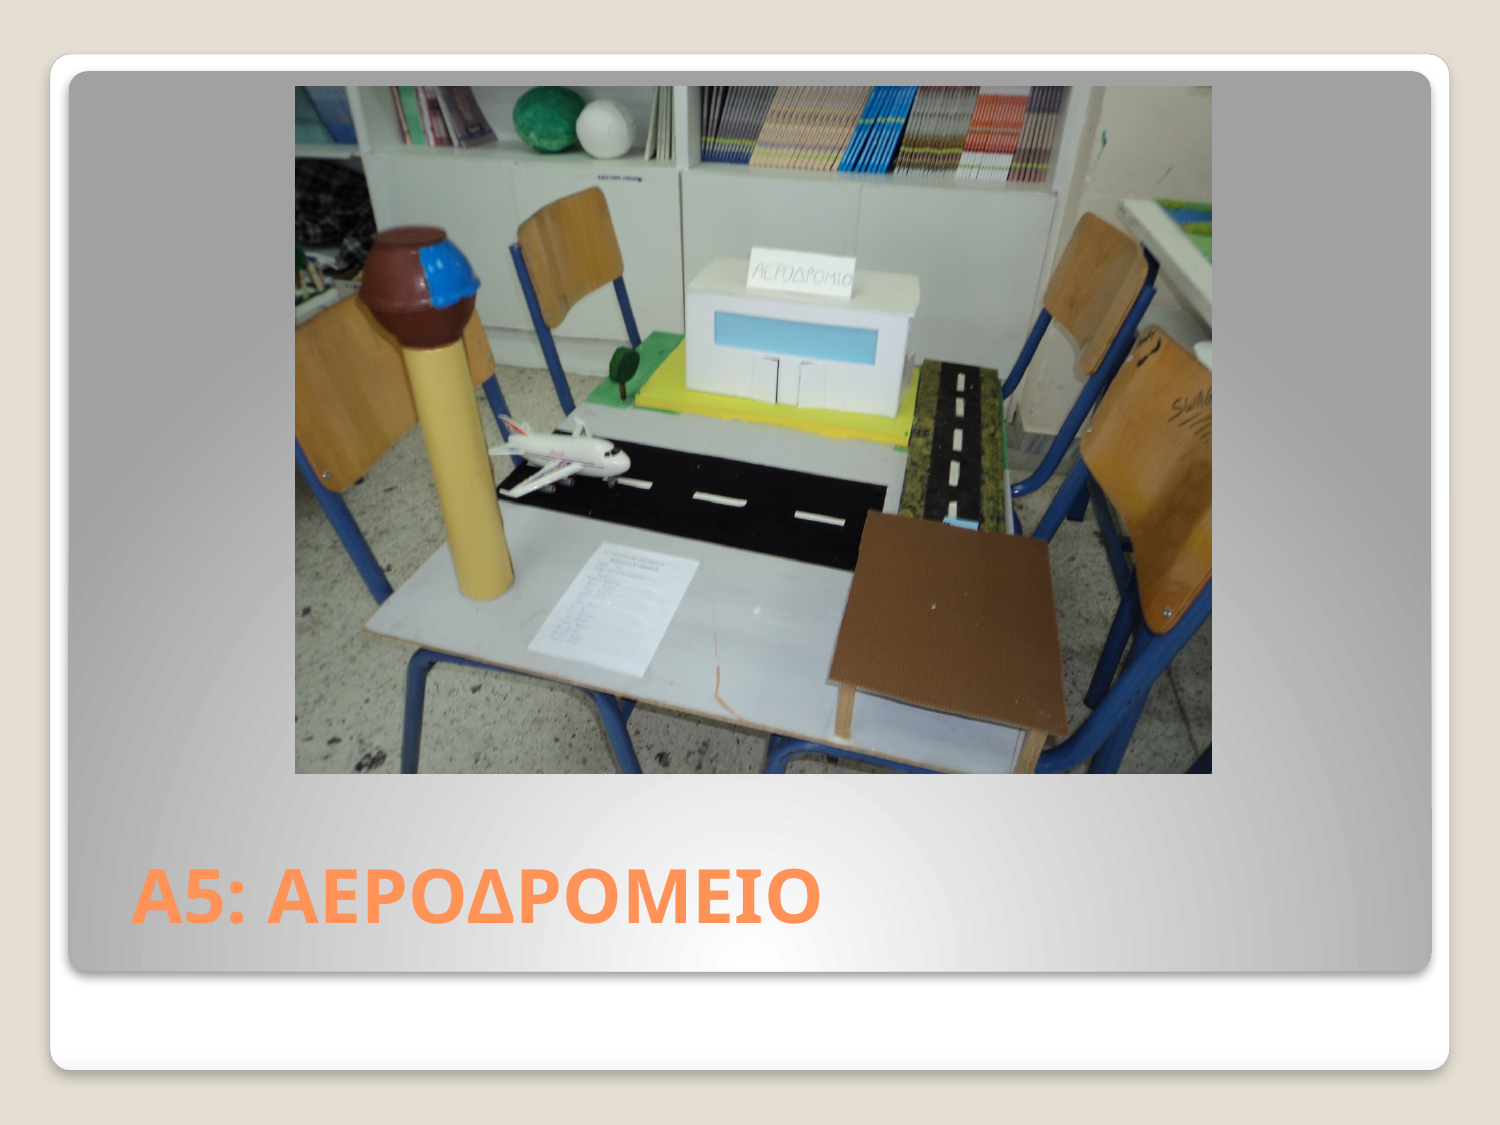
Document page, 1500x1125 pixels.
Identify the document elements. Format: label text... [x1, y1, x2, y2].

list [295, 86, 1212, 775]
title Α5: ΑΕΡΟΔΡΟΜΕΙΟ [117, 773, 1460, 946]
